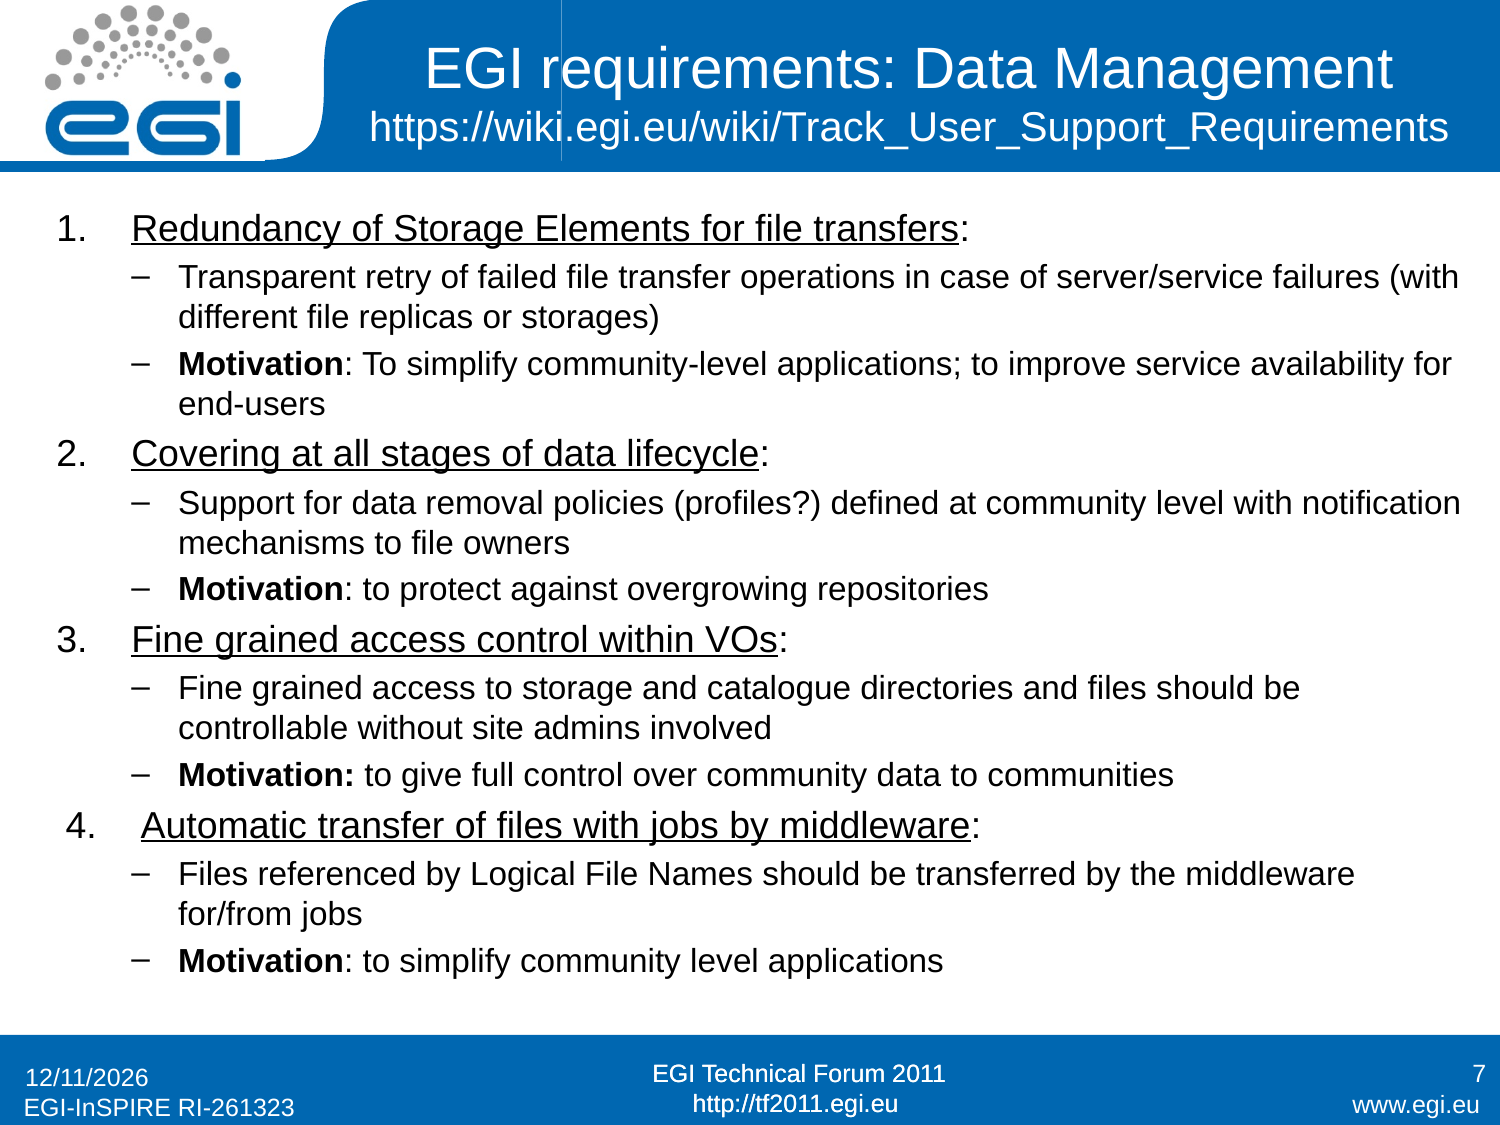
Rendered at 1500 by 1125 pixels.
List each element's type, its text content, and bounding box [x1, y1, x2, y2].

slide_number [10, 1046, 361, 1106]
title EGI requirements: Data Management https://wiki.egi.eu/wiki/Track_User_Support_Requirements [348, 19, 1471, 161]
list Redundancy of Storage Elements for file transfers: Transparent retry of failed file transfer operations in case of server/service failures (with different file replicas or storages) Motivation: To simplify community-level applications; to improve service availability for end-users Covering at all stages of data lifecycle: Support for data removal policies (profiles?) defined at community level with notification mechanisms to file owners Motivation: to protect against overgrowing repositories Fine grained access control within VOs: Fine grained access to storage and catalogue directories and files should be controllable without site admins involved Motivation: to give full control over community data to communities Automatic transfer of files with jobs by middleware: Files referenced by Logical File Names should be transferred by the middleware for/from jobs Motivation: to simplify community level applications [41, 196, 1483, 939]
picture [0, 0, 265, 161]
slide_number 7 [1151, 1042, 1500, 1103]
